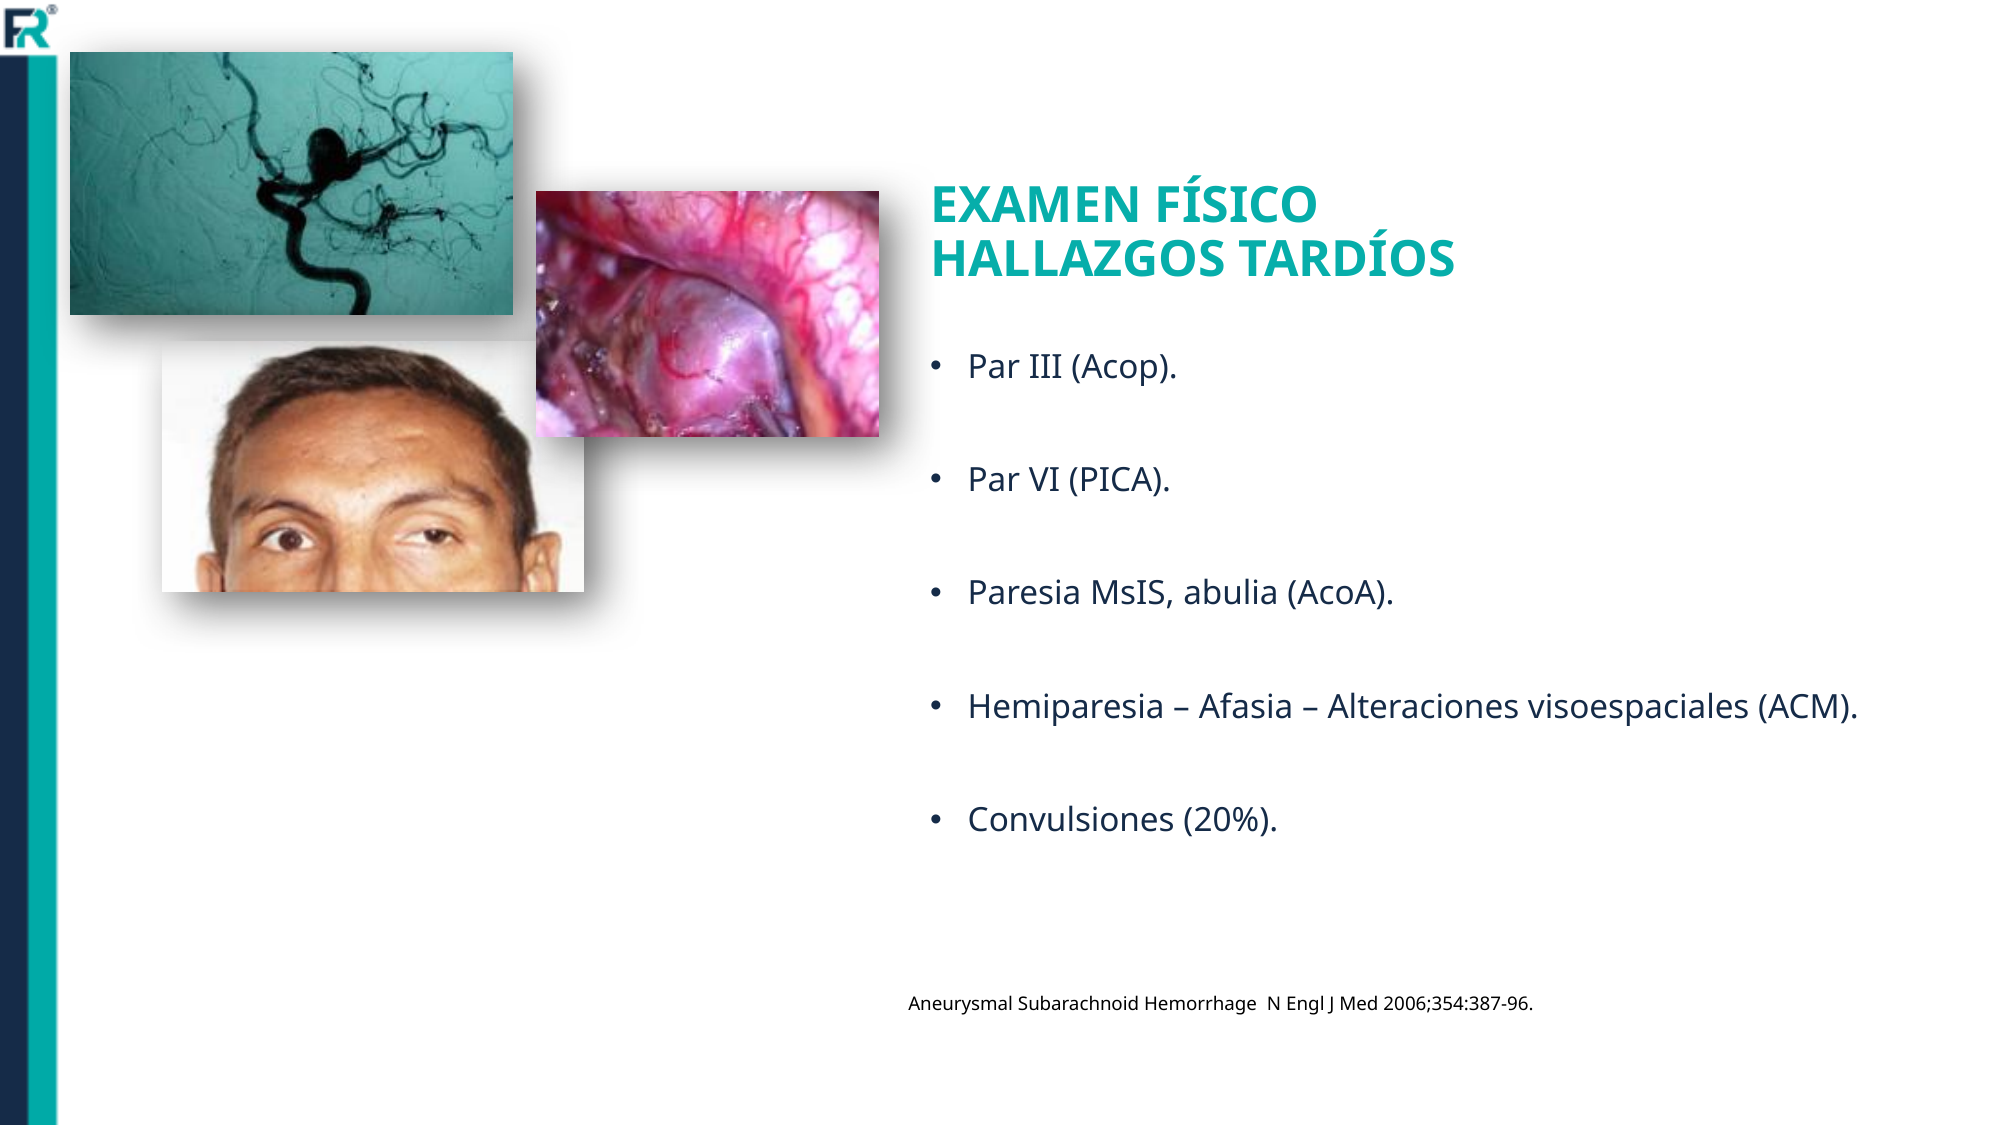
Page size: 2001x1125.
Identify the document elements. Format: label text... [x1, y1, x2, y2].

picture [0, 0, 2001, 1125]
title EXAMEN FÍSICO HALLAZGOS TARDÍOS [915, 140, 1983, 328]
list Par III (Acop). Par VI (PICA). Paresia MsIS, abulia (AcoA). Hemiparesia – Afasia – Alteraciones visoespaciales (ACM). Convulsiones (20%). [915, 341, 2000, 985]
footer Aneurysmal Subarachnoid Hemorrhage N Engl J Med 2006;354:387-96. [893, 984, 1796, 1103]
